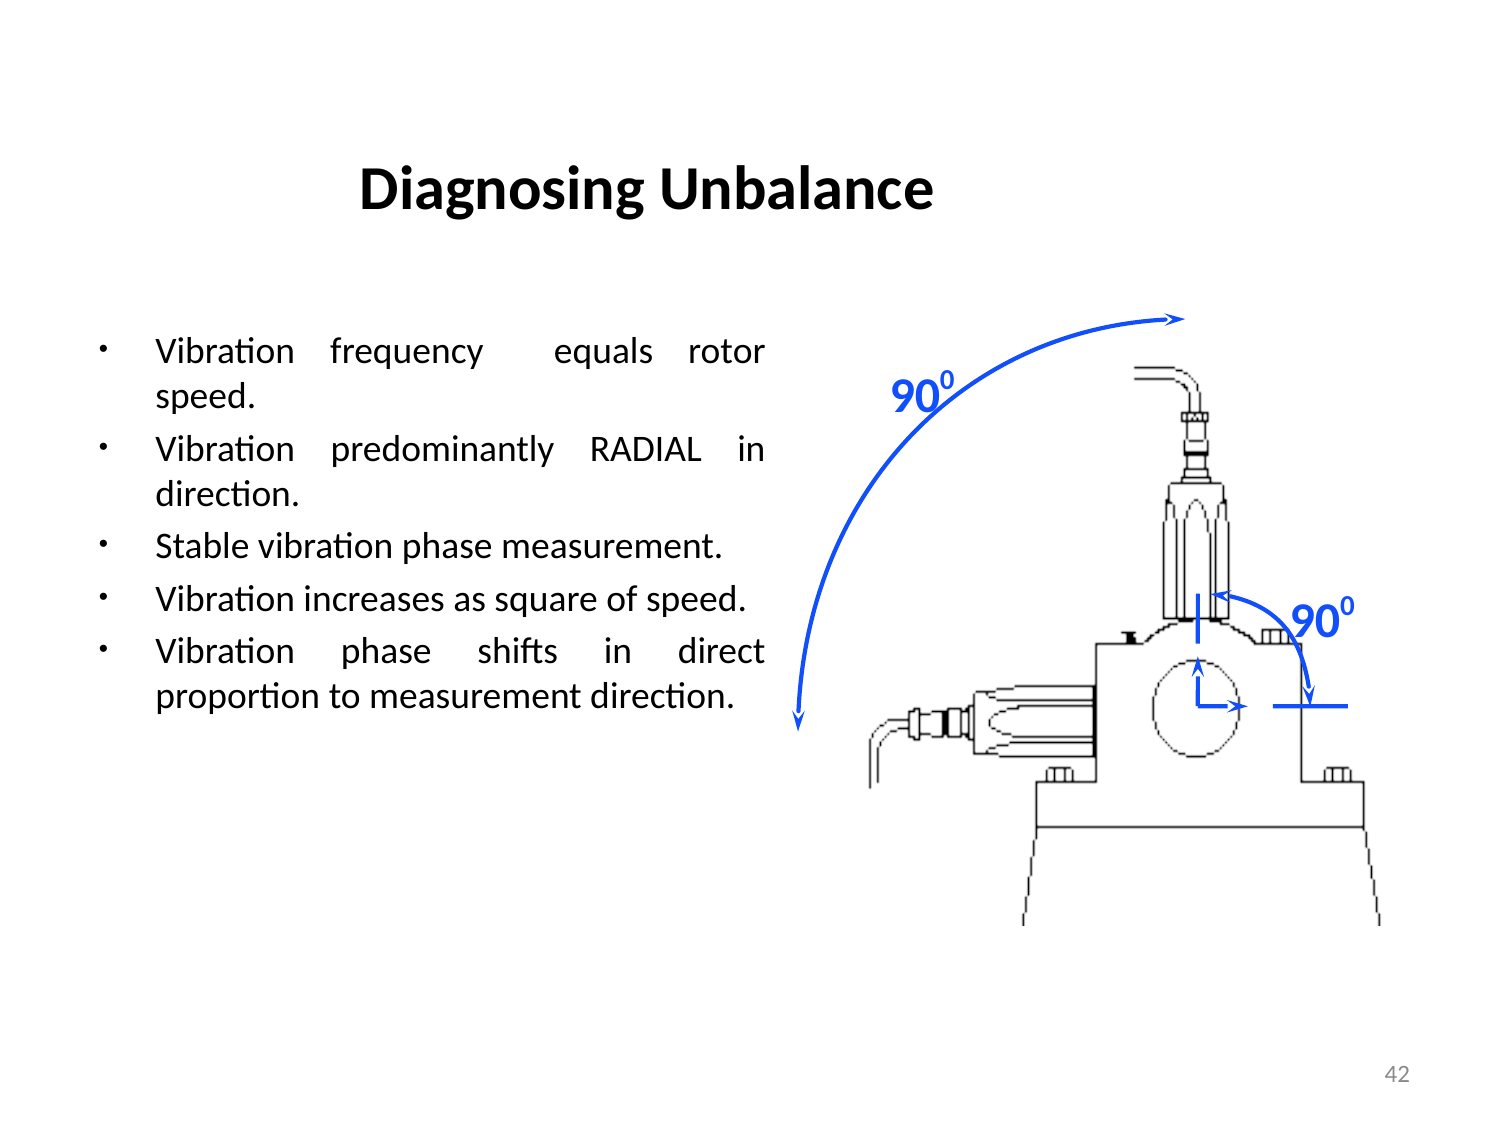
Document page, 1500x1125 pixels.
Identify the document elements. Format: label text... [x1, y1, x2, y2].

slide_number 42 [1074, 1042, 1425, 1103]
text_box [747, 293, 1449, 1007]
title Diagnosing Unbalance [84, 131, 1169, 238]
list Vibration frequency equals rotor speed. Vibration predominantly RADIAL in direction. Stable vibration phase measurement. Vibration increases as square of speed. Vibration phase shifts in direct proportion to measurement direction. [84, 318, 781, 1032]
